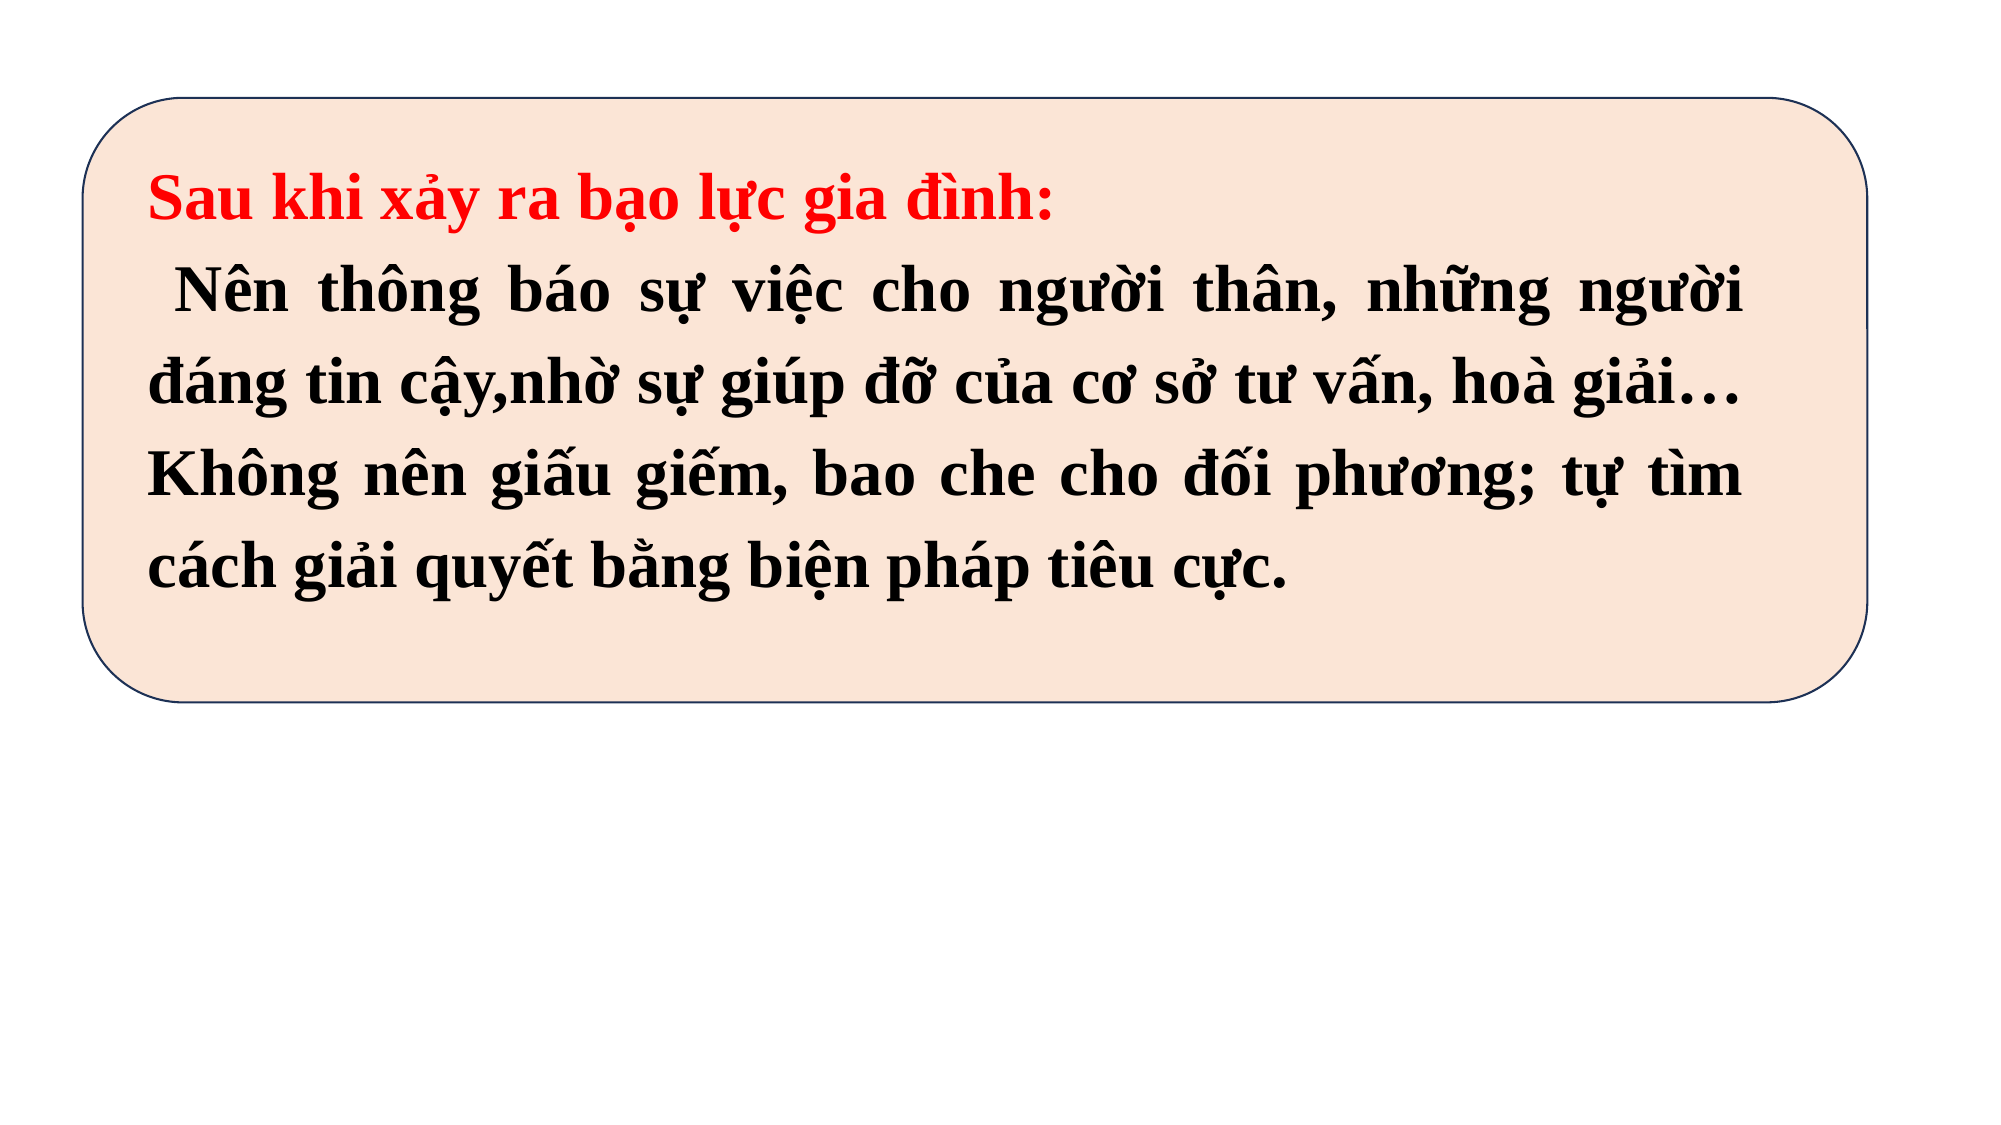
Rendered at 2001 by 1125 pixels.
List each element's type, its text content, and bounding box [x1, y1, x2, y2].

text_box Sau khi xảy ra bạo lực gia đình: Nên thông báo sự việc cho người thân, những người đáng tin cậy,nhờ sự giúp đỡ của cơ sở tư vấn, hoà giải…Không nên giấu giếm, bao che cho đối phương; tự tìm cách giải quyết bằng biện pháp tiêu cực. [132, 133, 1794, 608]
text_box [81, 96, 1869, 704]
